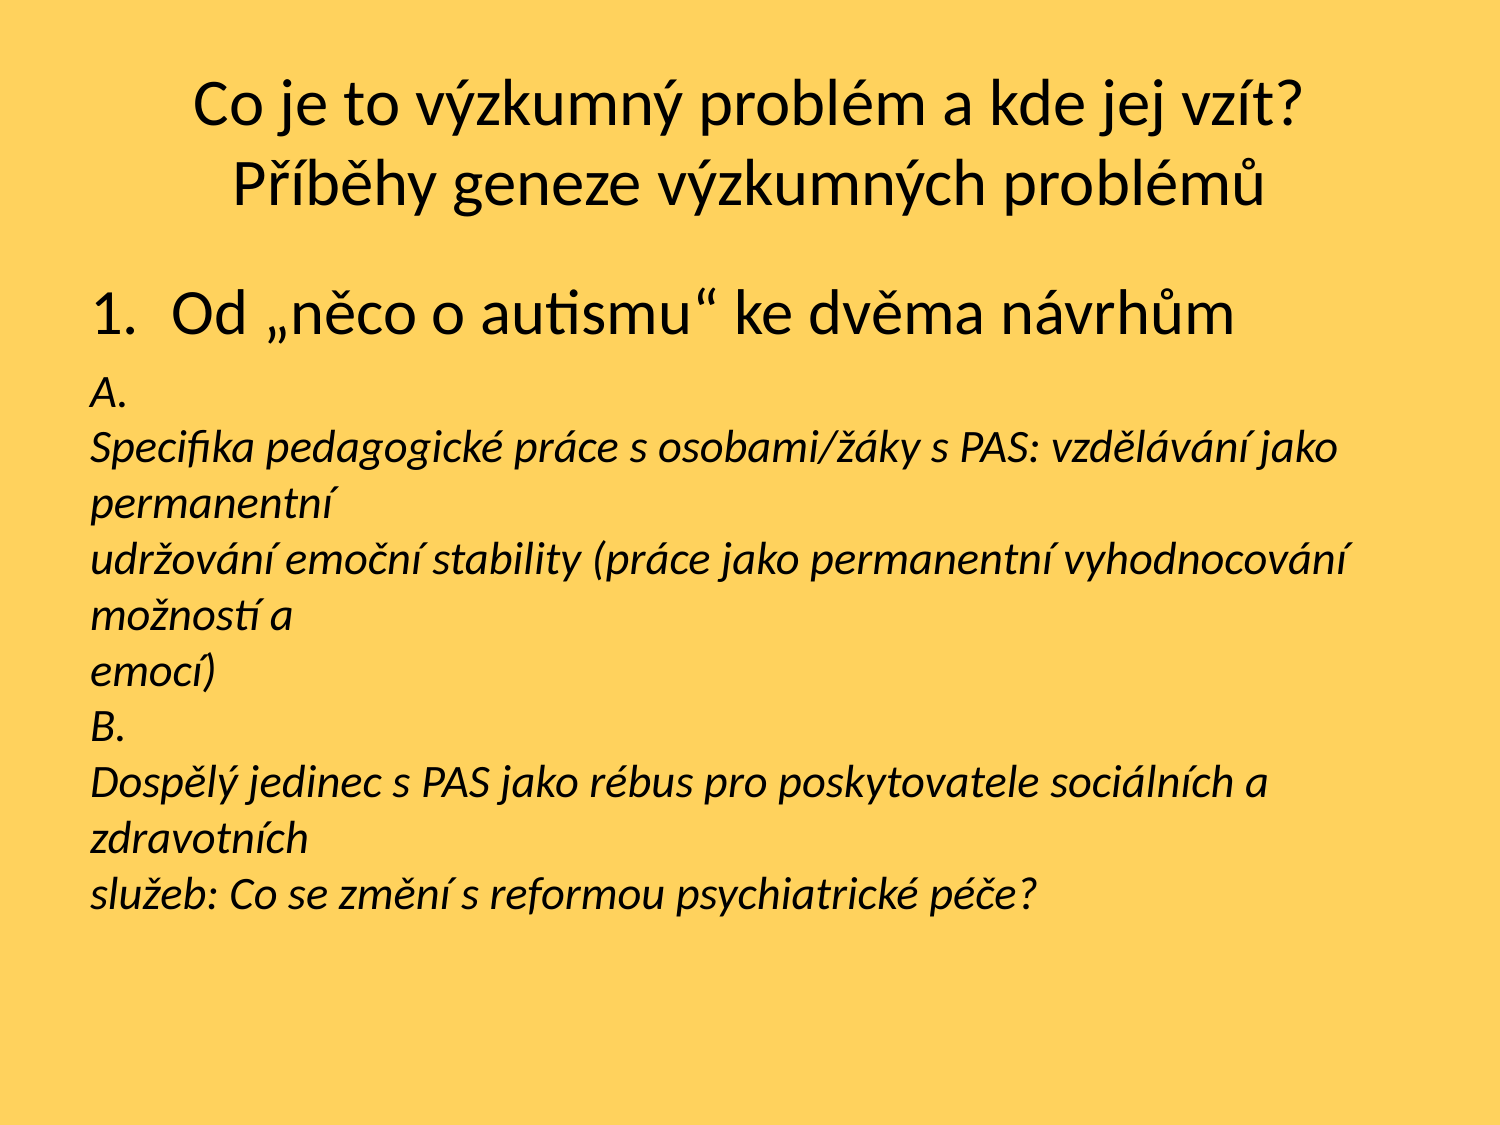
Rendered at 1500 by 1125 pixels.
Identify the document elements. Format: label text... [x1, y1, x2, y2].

list Od „něco o autismu“ ke dvěma návrhům A. Specifika pedagogické práce s osobami/žáky s PAS: vzdělávání jako permanentní udržování emoční stability (práce jako permanentní vyhodnocování možností a emocí) B. Dospělý jedinec s PAS jako rébus pro poskytovatele sociálních a zdravotních služeb: Co se změní s reformou psychiatrické péče? [75, 262, 1425, 1005]
title Co je to výzkumný problém a kde jej vzít? Příběhy geneze výzkumných problémů [75, 45, 1425, 233]
